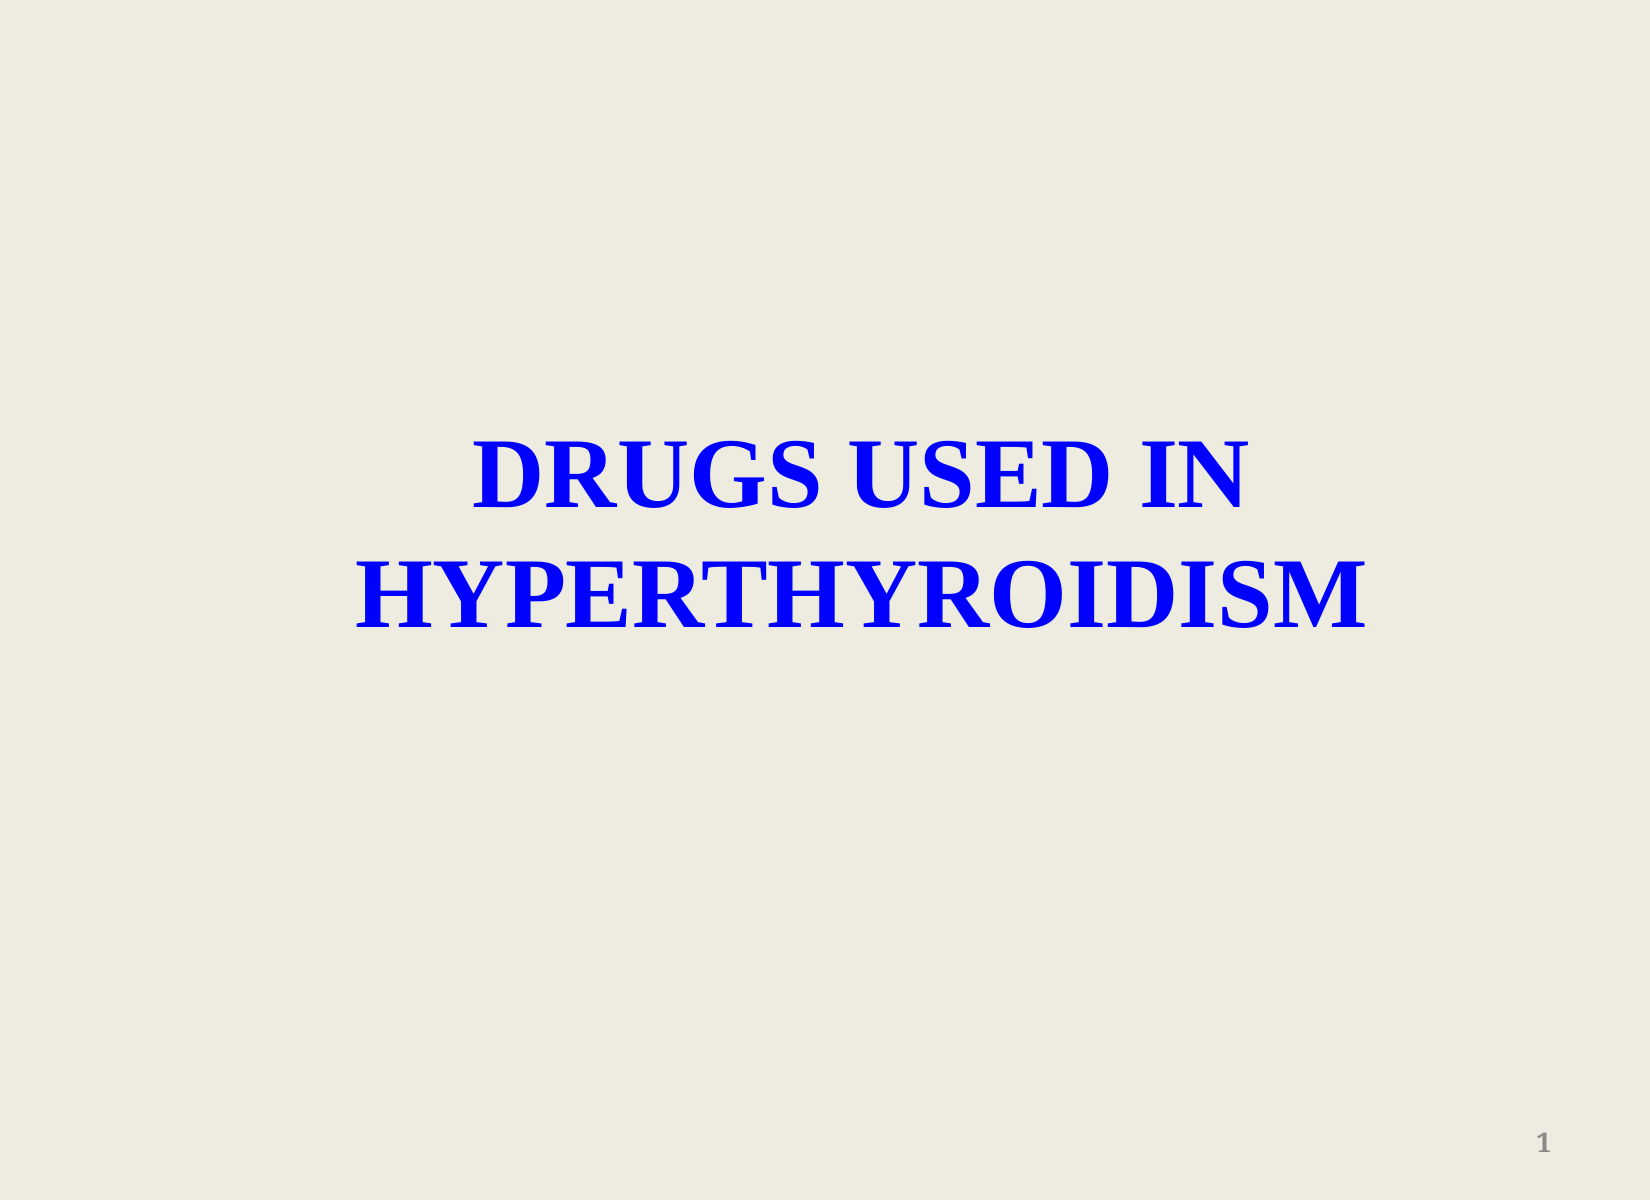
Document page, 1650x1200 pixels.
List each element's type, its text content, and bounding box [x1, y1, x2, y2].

text_box DRUGS USED IN HYPERTHYROIDISM [123, 399, 1600, 713]
slide_number 1 [1182, 1112, 1568, 1176]
